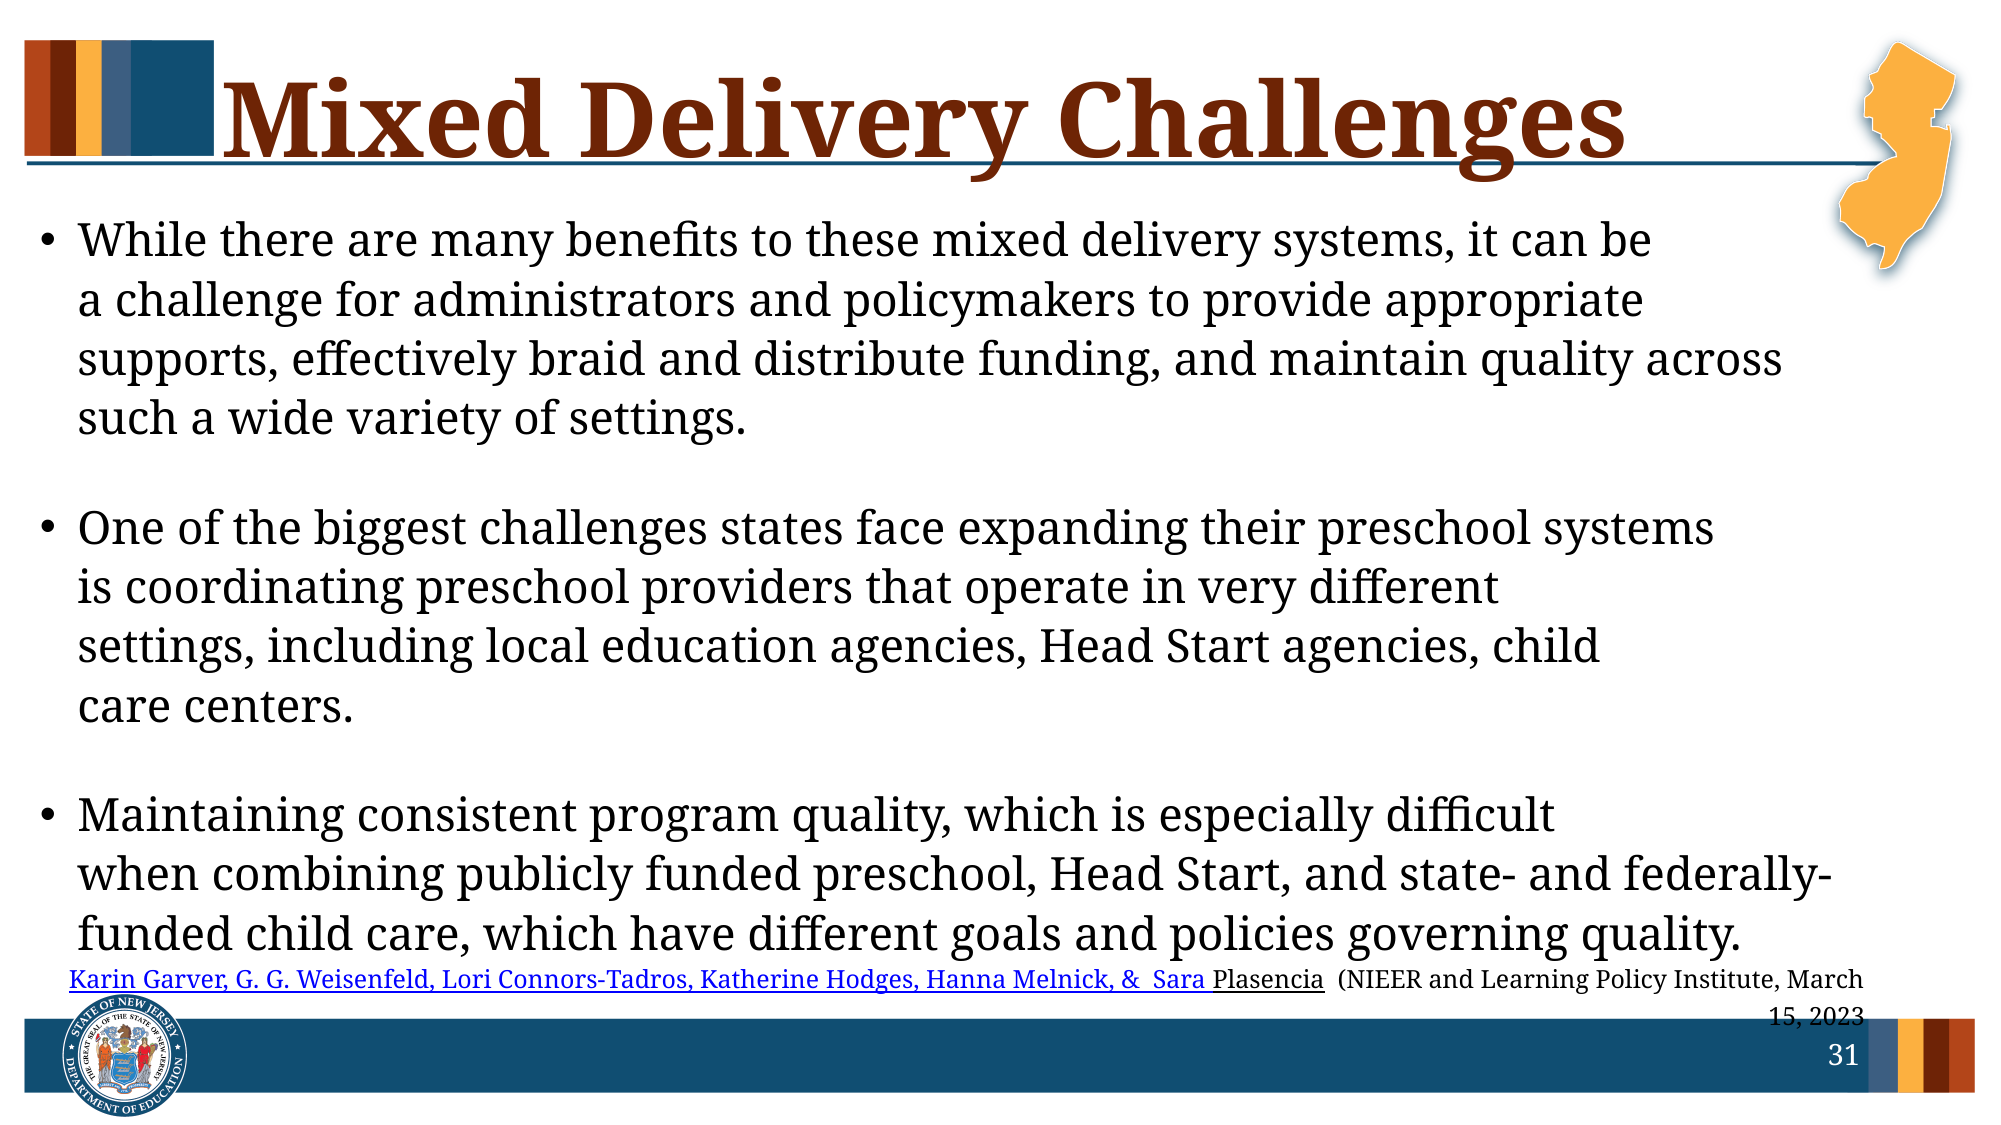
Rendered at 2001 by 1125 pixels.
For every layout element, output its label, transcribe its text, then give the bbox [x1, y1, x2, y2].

slide_number 31 [1425, 1026, 1876, 1087]
list While there are many benefits to these mixed delivery systems, it can be a challenge for administrators and policymakers to provide appropriate supports, effectively braid and distribute funding, and maintain quality across such a wide variety of settings.​ One of the biggest challenges states face expanding their preschool systems is coordinating preschool providers that operate in very different settings, including local education agencies, Head Start agencies, child care centers.​ Maintaining consistent program quality, which is especially difficult when combining publicly funded preschool, Head Start, and state- and federally-funded child care, which have different goals and policies governing quality. [24, 199, 1976, 925]
title Mixed Delivery Challenges [206, 62, 1863, 185]
picture [24, 992, 1975, 1119]
picture [24, 26, 1976, 199]
list Karin Garver, G. G. Weisenfeld, Lori Connors-Tadros, Katherine Hodges, Hanna Melnick, & Sara Plasencia (NIEER and Learning Policy Institute, March 15, 2023 [49, 953, 2000, 1027]
